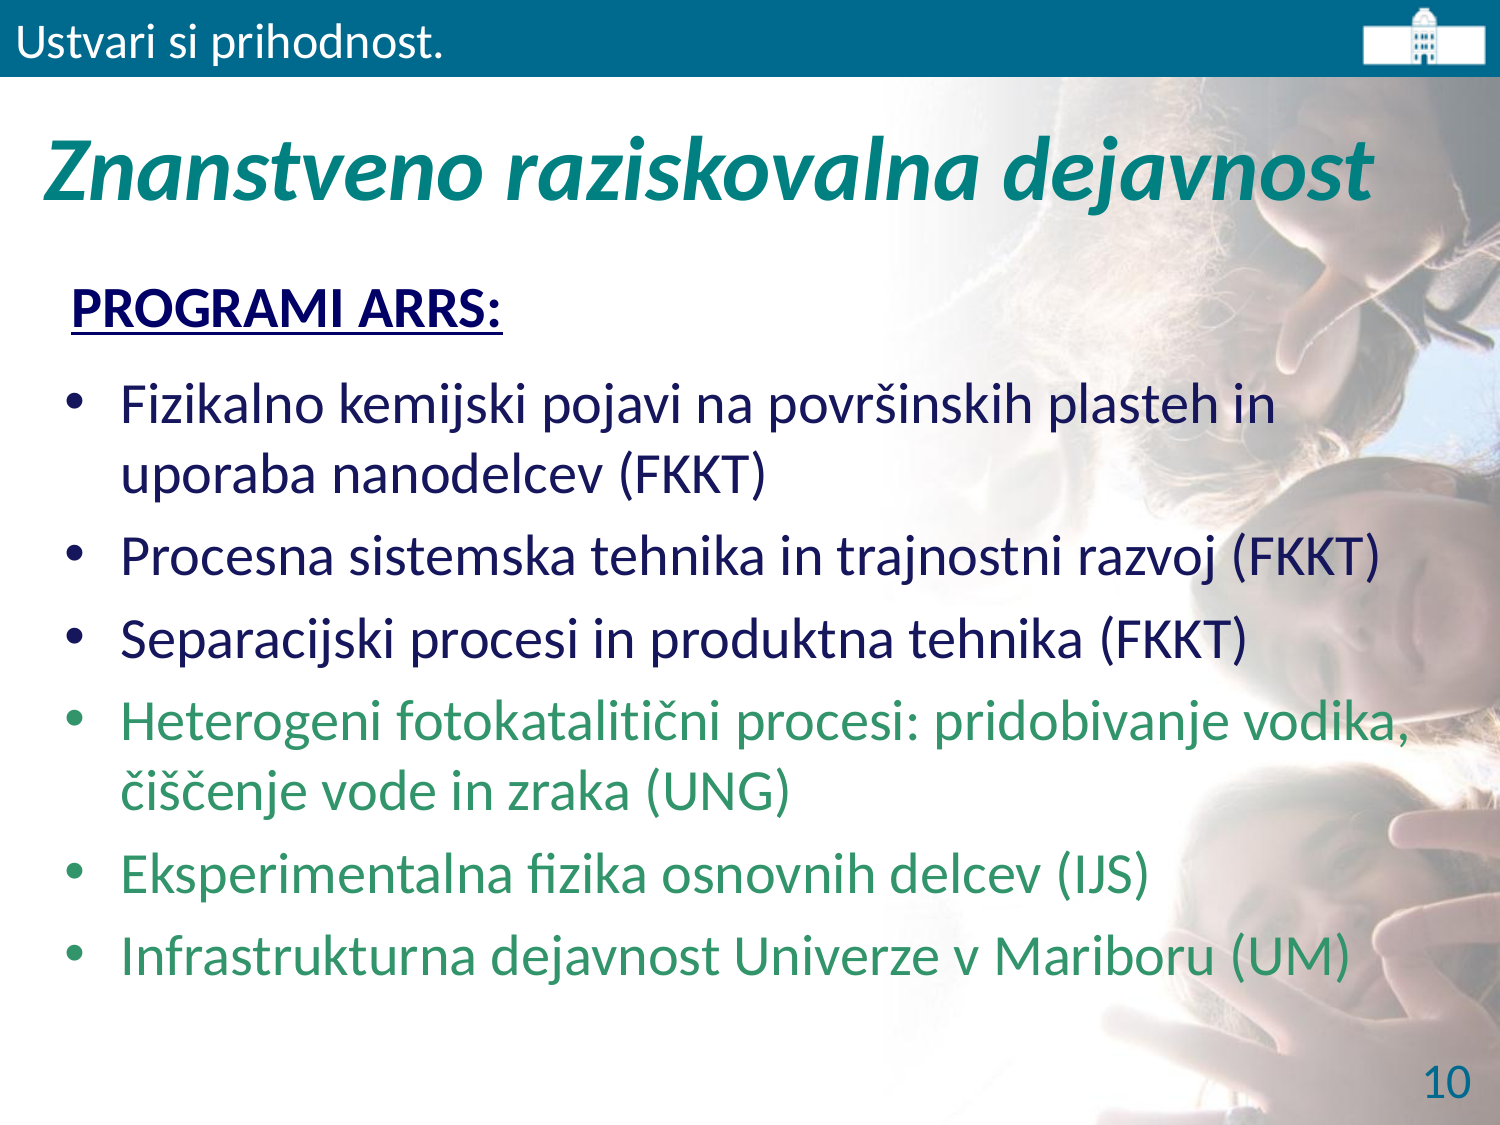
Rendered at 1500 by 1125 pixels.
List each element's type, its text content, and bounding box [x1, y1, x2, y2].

footer Ustvari si prihodnost. [0, 0, 1359, 77]
text_box PROGRAMI ARRS: [56, 234, 518, 347]
picture [1363, 7, 1485, 65]
slide_number 10 [1339, 1046, 1487, 1112]
title Znanstveno raziskovalna dejavnost [29, 78, 1425, 250]
text_box Fizikalno kemijski pojavi na površinskih plasteh in uporaba nanodelcev (FKKT) Procesna sistemska tehnika in trajnostni razvoj (FKKT) Separacijski procesi in produktna tehnika (FKKT) Heterogeni fotokatalitični procesi: pridobivanje vodika, čiščenje vode in zraka (UNG) Eksperimentalna fizika osnovnih delcev (IJS) Infrastrukturna dejavnost Univerze v Mariboru (UM) [49, 357, 1449, 995]
picture [738, 78, 1500, 1125]
